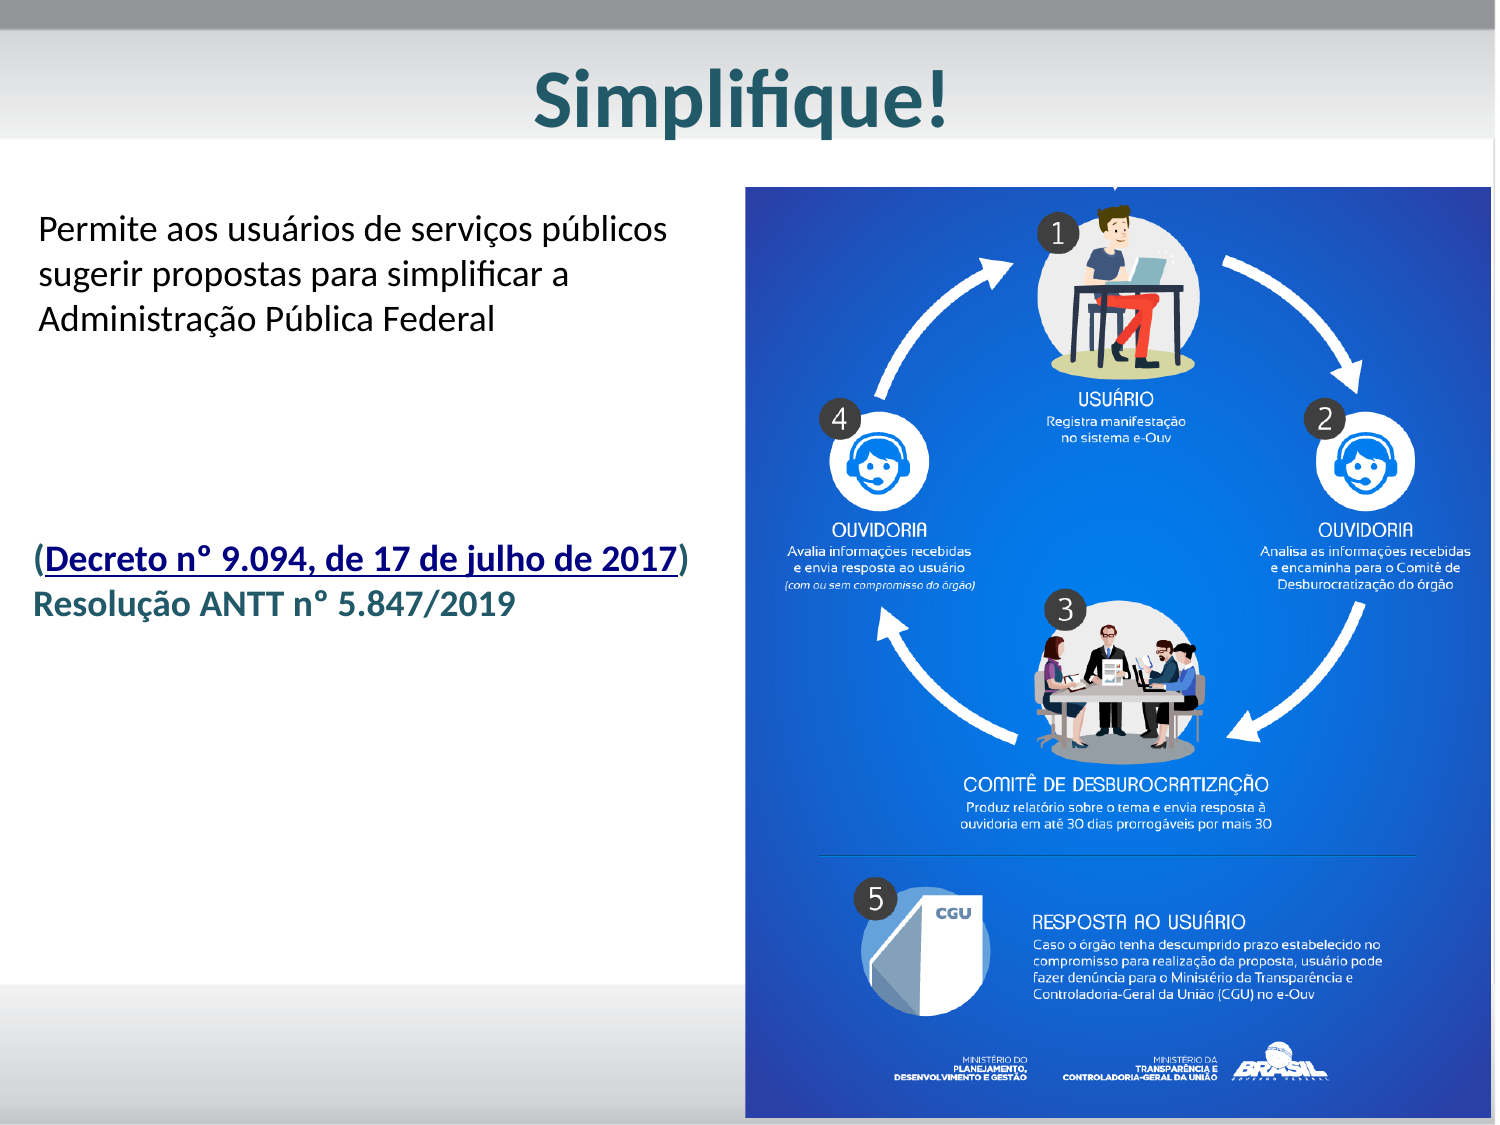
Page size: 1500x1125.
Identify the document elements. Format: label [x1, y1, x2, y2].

picture [745, 187, 1492, 1119]
list [0, 0, 1500, 1125]
